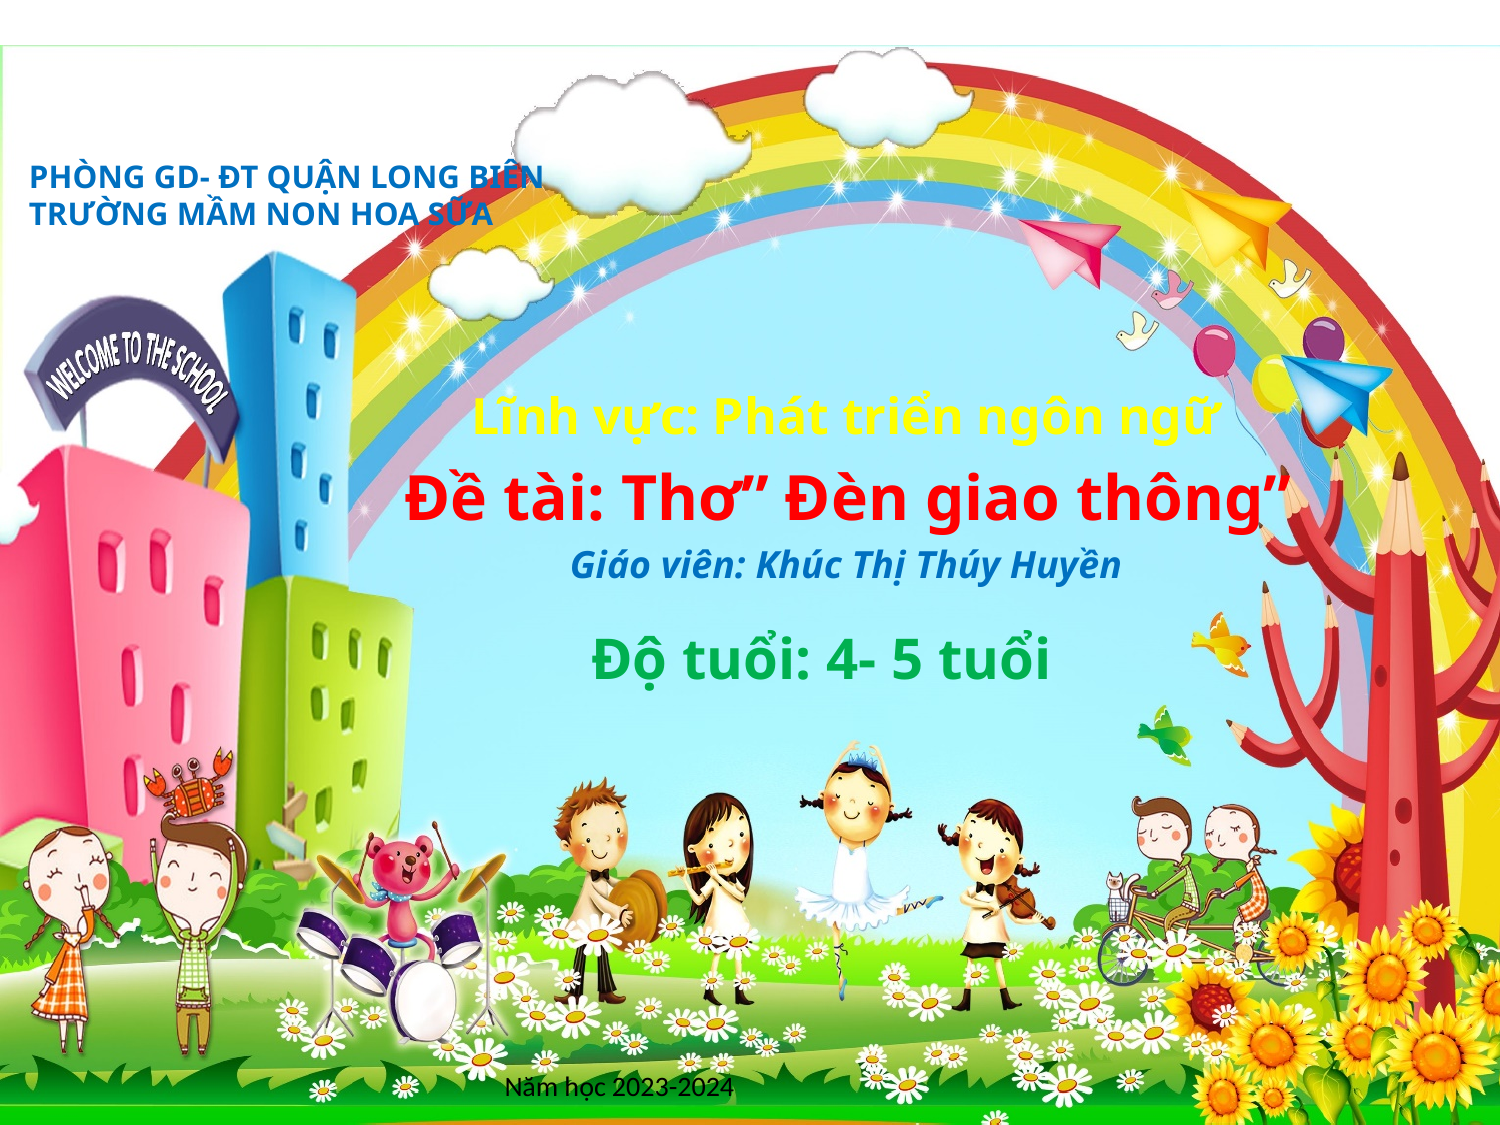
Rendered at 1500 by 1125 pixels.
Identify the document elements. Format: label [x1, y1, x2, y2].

list [0, 44, 1500, 1125]
